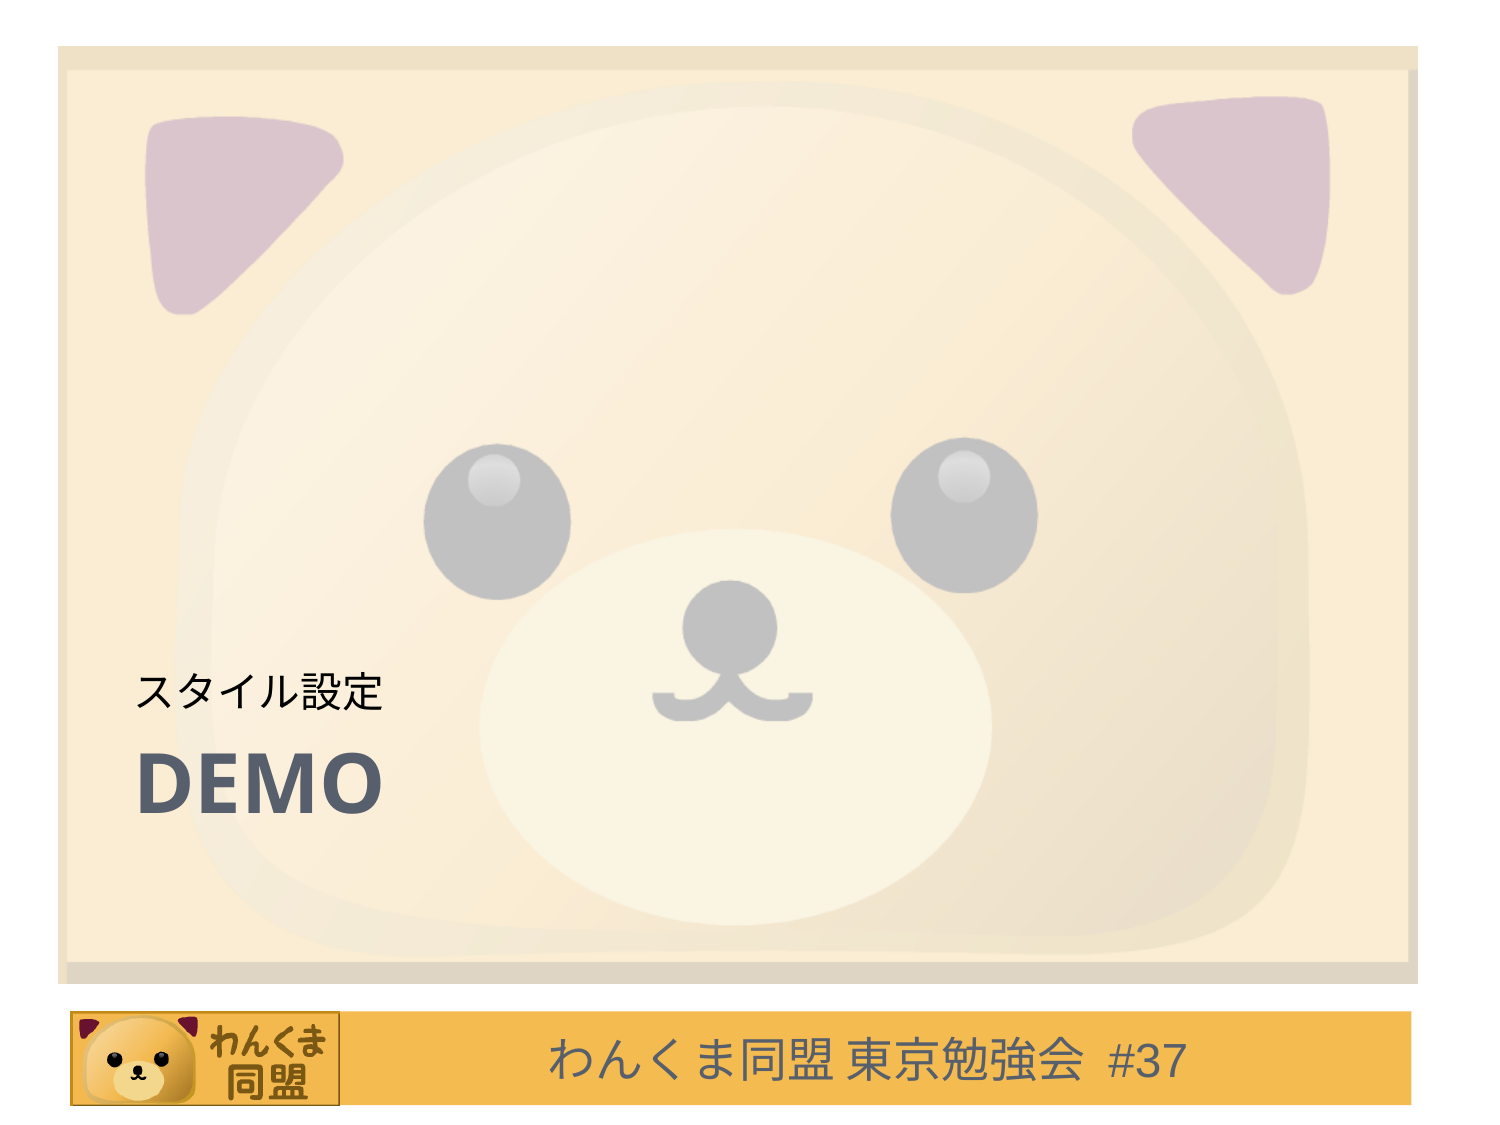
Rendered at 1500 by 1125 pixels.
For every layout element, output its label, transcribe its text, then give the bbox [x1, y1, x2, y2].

list スタイル設定 [118, 476, 1394, 724]
title Demo [118, 724, 1394, 947]
picture [58, 46, 1418, 984]
picture [70, 1011, 340, 1106]
